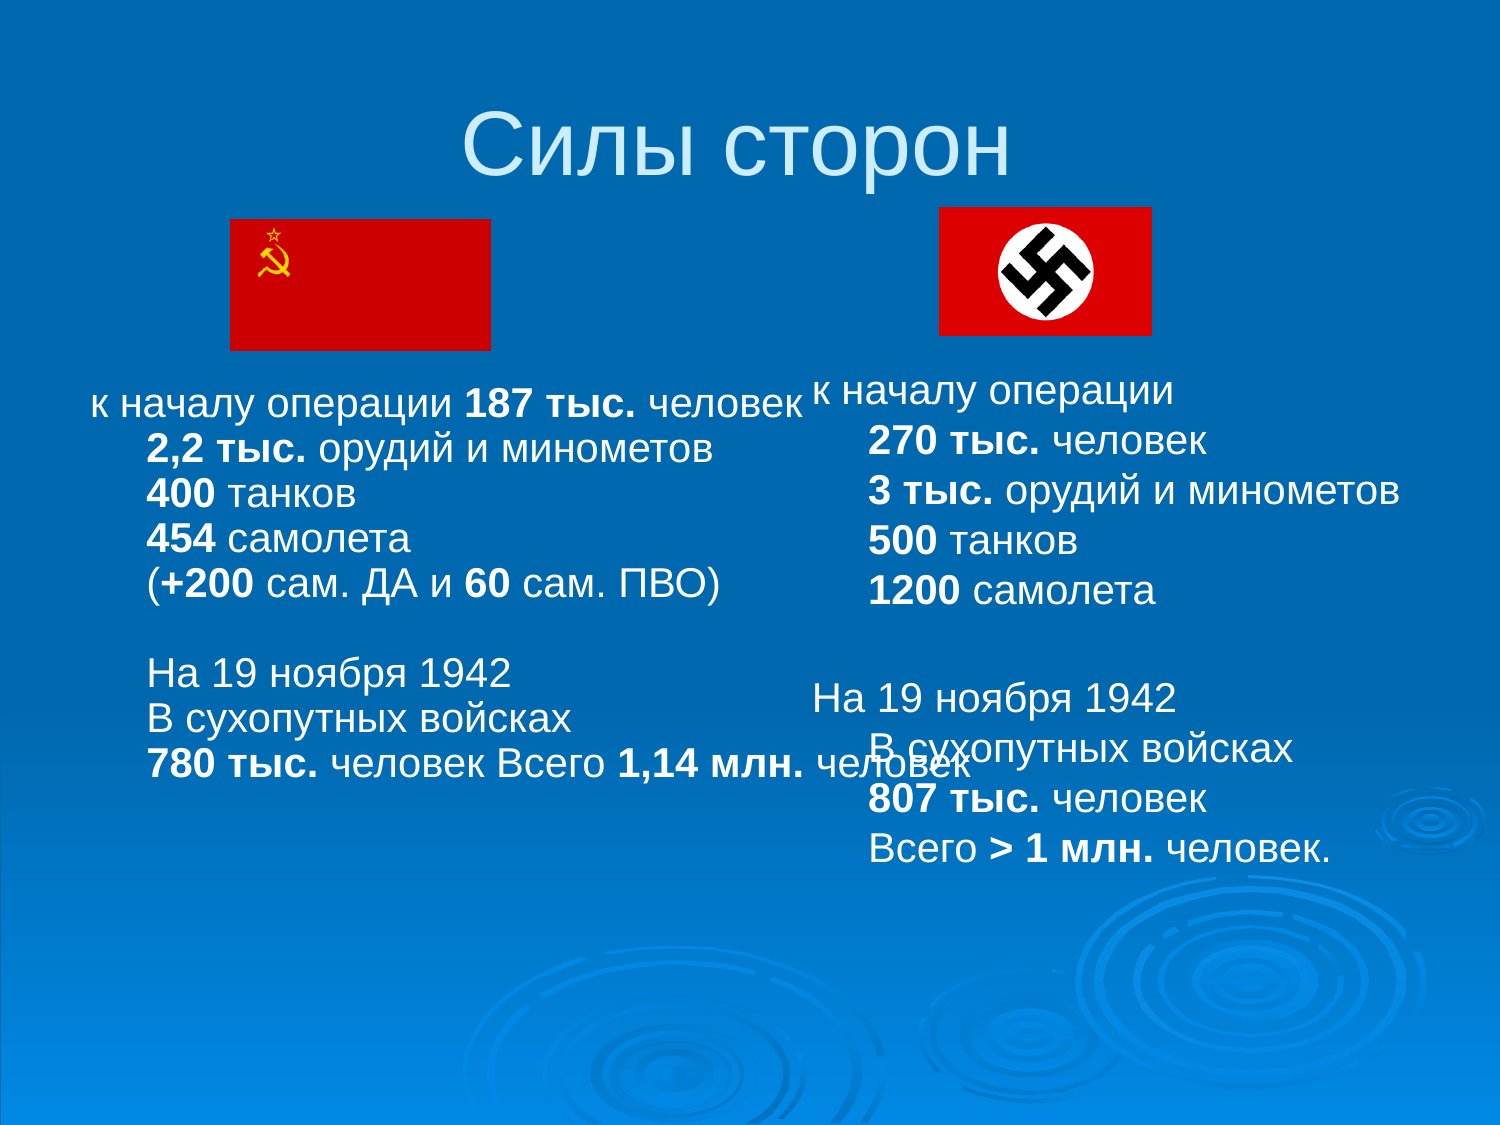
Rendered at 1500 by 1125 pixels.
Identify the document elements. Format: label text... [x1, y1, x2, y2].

list к началу операции 187 тыс. человек 2,2 тыс. орудий и минометов 400 танков 454 самолета (+200 сам. ДА и 60 сам. ПВО) На 19 ноября 1942 В сухопутных войсках 780 тыс. человек Всего 1,14 млн. человек [75, 262, 1425, 1005]
title Силы сторон [75, 45, 1425, 233]
text_box к началу операции 270 тыс. человек 3 тыс. орудий и минометов 500 танков 1200 самолета На 19 ноября 1942 В сухопутных войсках 807 тыс. человек Всего > 1 млн. человек. [797, 243, 1460, 987]
picture [938, 207, 1153, 336]
picture [229, 219, 491, 351]
